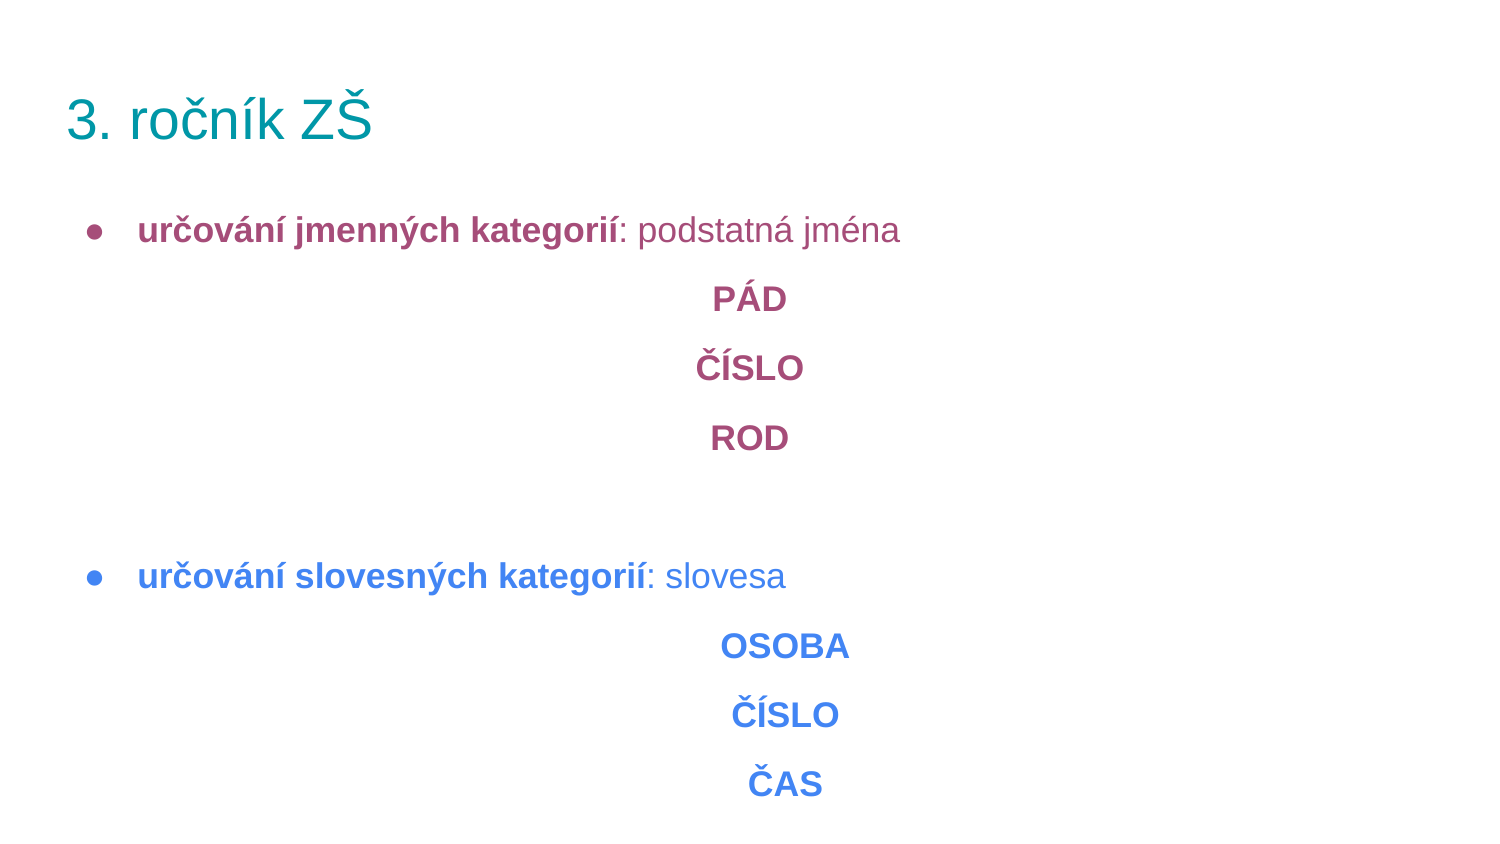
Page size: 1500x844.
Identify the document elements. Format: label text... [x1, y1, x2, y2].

title 3. ročník ZŠ [51, 72, 1449, 167]
list určování jmenných kategorií: podstatná jména PÁD ČÍSLO ROD určování slovesných kategorií: slovesa OSOBA ČÍSLO ČAS [51, 189, 1449, 821]
